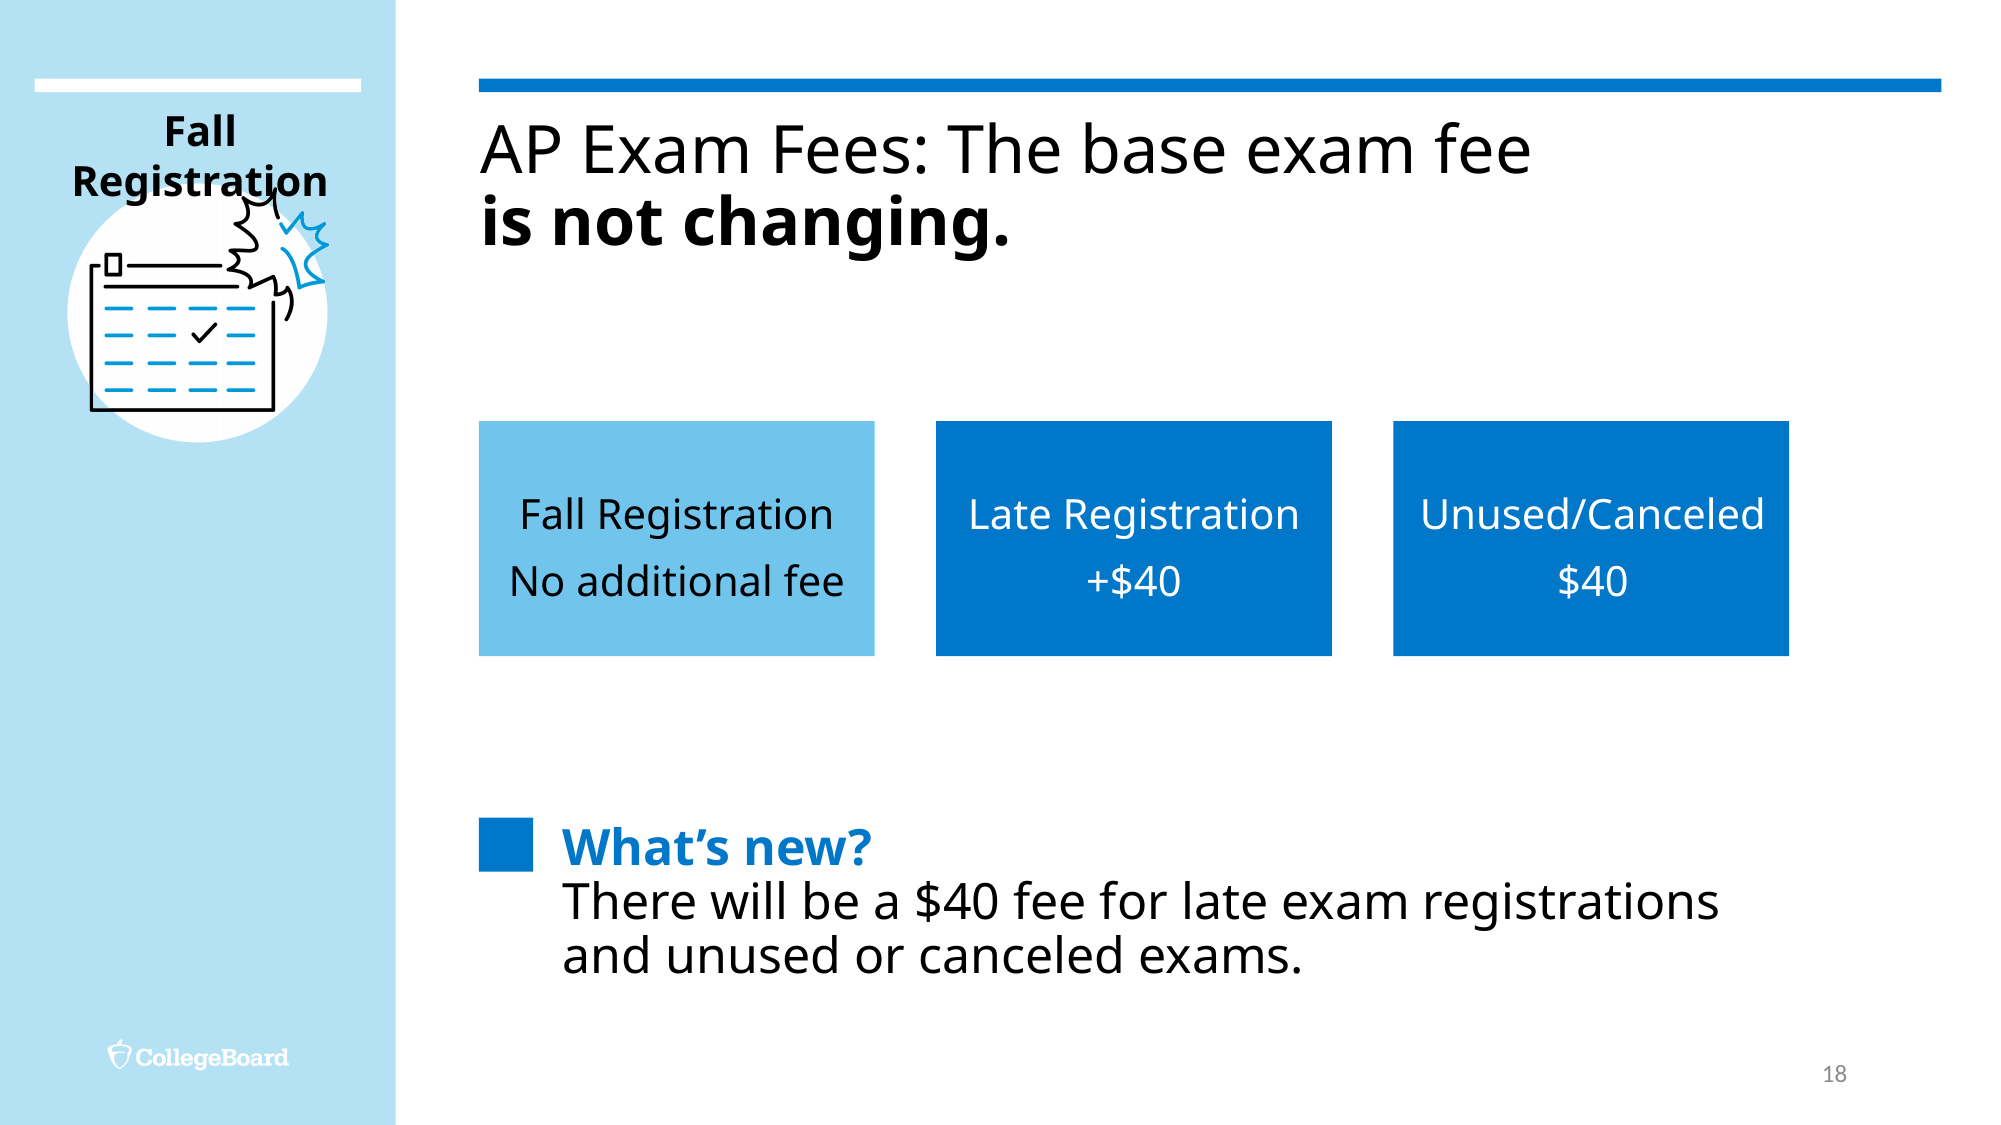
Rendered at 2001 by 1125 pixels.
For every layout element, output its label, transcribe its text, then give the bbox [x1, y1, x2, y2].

picture [83, 1018, 313, 1094]
text_box Fall Registration [15, 97, 385, 213]
picture [49, 174, 383, 453]
text_box [935, 420, 1333, 657]
text_box [478, 420, 876, 657]
text_box [34, 78, 362, 93]
slide_number 18 [1412, 1042, 1863, 1103]
text_box [478, 817, 534, 873]
text_box [0, 0, 397, 1125]
text_box What’s new? There will be a $40 fee for late exam registrations and unused or canceled exams. [547, 814, 1899, 1012]
text_box Fall Registration No additional fee [478, 463, 875, 612]
text_box [478, 78, 1942, 93]
text_box AP Exam Fees: The base exam fee is not changing. [465, 108, 1931, 210]
text_box [1392, 420, 1790, 657]
text_box Late Registration +$40 [936, 463, 1332, 612]
text_box Unused/Canceled $40 [1396, 463, 1790, 612]
